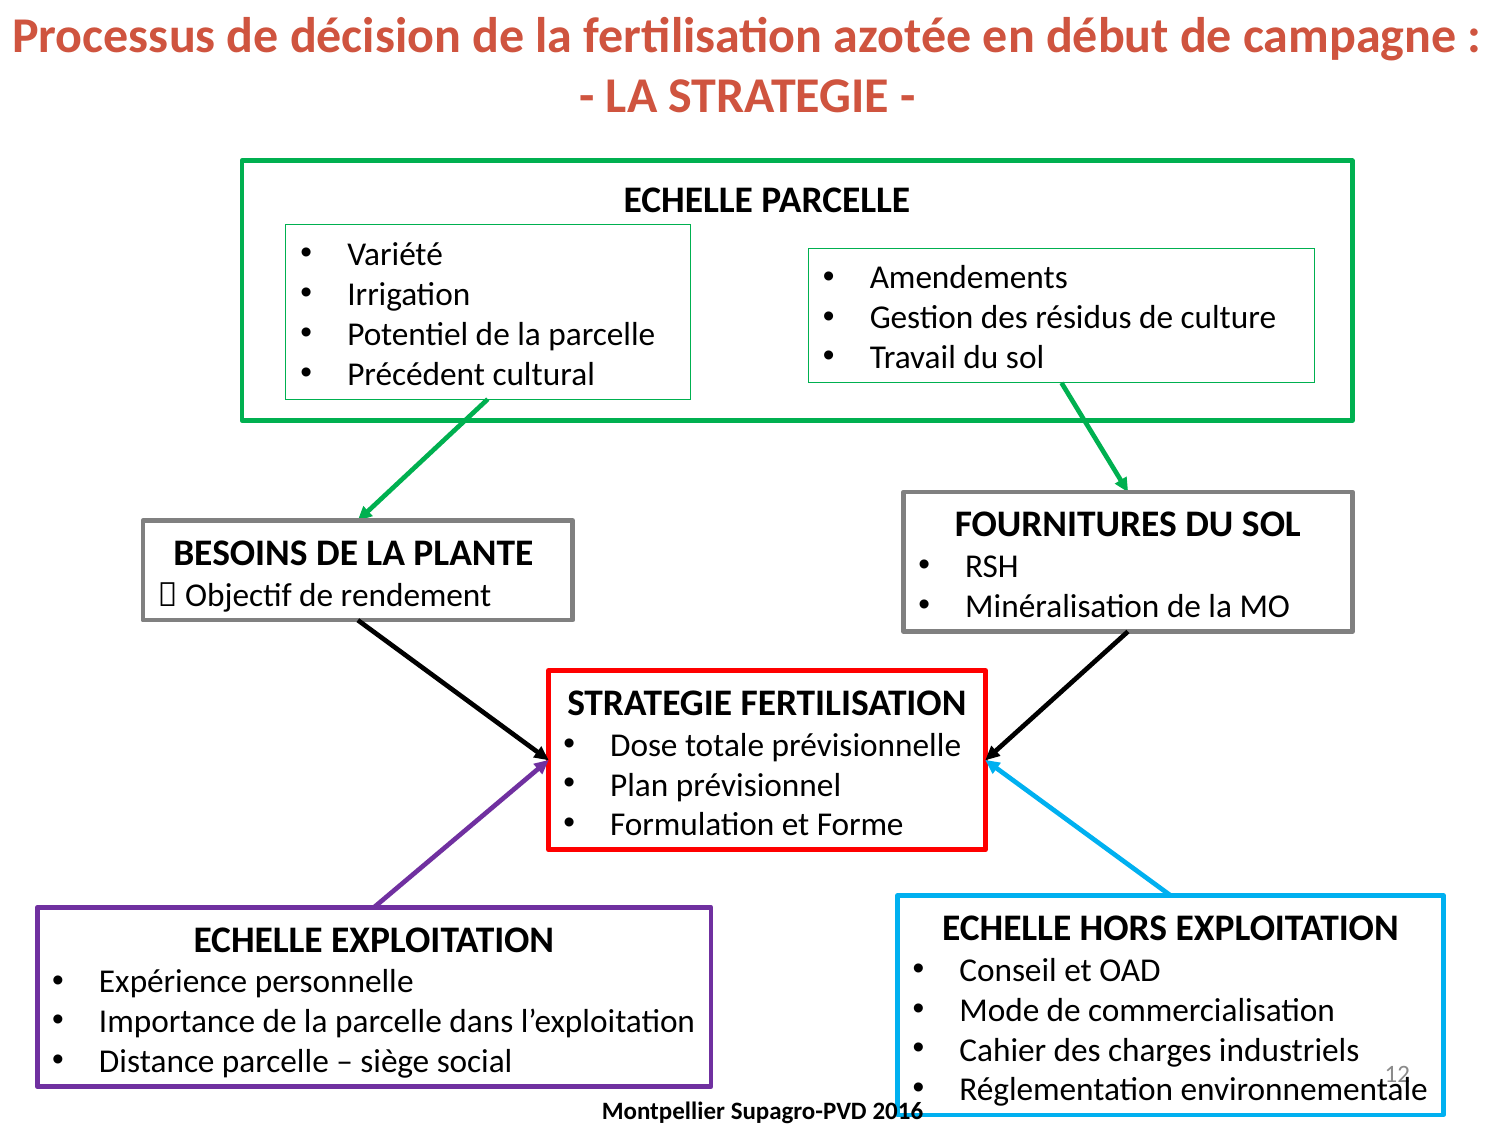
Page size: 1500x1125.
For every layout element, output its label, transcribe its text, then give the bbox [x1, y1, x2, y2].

text_box ECHELLE EXPLOITATION Expérience personnelle Importance de la parcelle dans l’exploitation Distance parcelle – siège social [37, 907, 711, 1087]
text_box STRATEGIE FERTILISATION Dose totale prévisionnelle Plan prévisionnel Formulation et Forme [553, 670, 980, 850]
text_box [373, 760, 549, 908]
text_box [241, 160, 1353, 421]
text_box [1061, 384, 1129, 490]
footer Montpellier Supagro-PVD 2016 [525, 1094, 1001, 1125]
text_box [985, 761, 1171, 896]
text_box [903, 491, 1353, 762]
text_box ECHELLE HORS EXPLOITATION Conseil et OAD Mode de commercialisation Cahier des charges industriels Réglementation environnementale [897, 895, 1444, 1115]
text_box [142, 520, 573, 762]
text_box Processus de décision de la fertilisation azotée en début de campagne : - LA STRATEGIE - [0, 0, 1498, 131]
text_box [357, 401, 489, 518]
